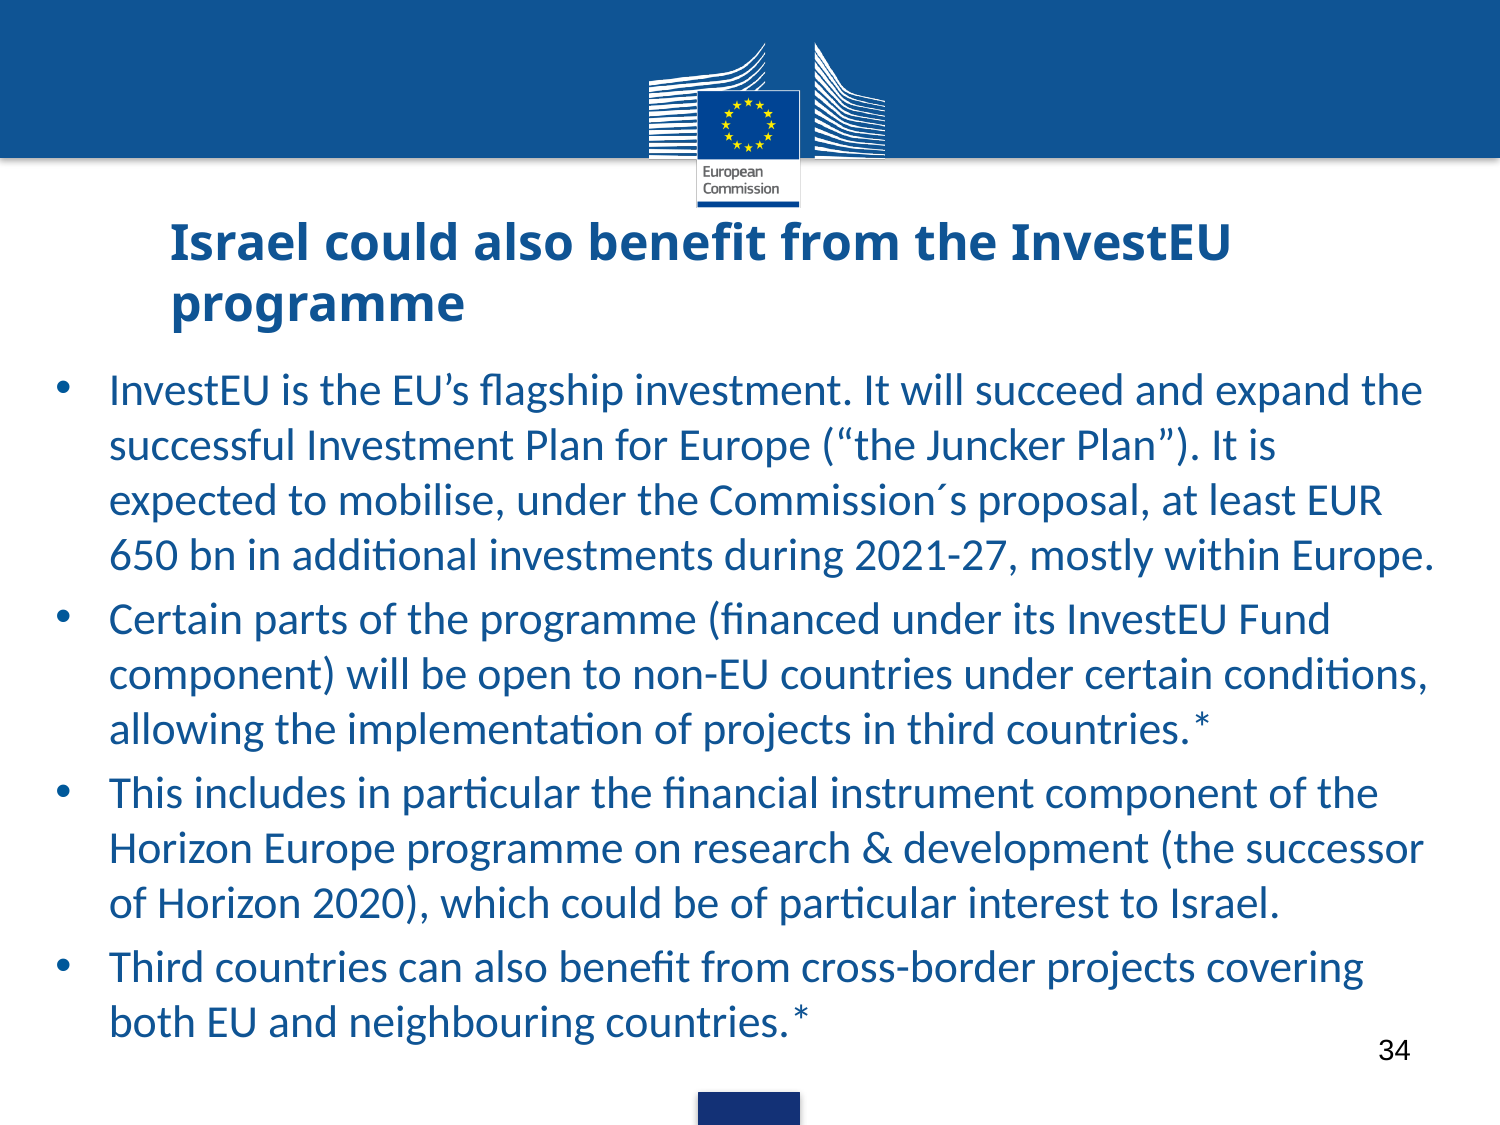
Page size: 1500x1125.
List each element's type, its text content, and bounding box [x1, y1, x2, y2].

picture [649, 42, 885, 181]
title Israel could also benefit from the InvestEU programme [100, 181, 1425, 353]
list InvestEU is the EU’s flagship investment. It will succeed and expand the successful Investment Plan for Europe (“the Juncker Plan”). It is expected to mobilise, under the Commission´s proposal, at least EUR 650 bn in additional investments during 2021-27, mostly within Europe. Certain parts of the programme (financed under its InvestEU Fund component) will be open to non-EU countries under certain conditions, allowing the implementation of projects in third countries.* This includes in particular the financial instrument component of the Horizon Europe programme on research & development (the successor of Horizon 2020), which could be of particular interest to Israel. Third countries can also benefit from cross-border projects covering both EU and neighbouring countries.* [41, 352, 1459, 932]
slide_number 34 [1074, 1024, 1425, 1103]
